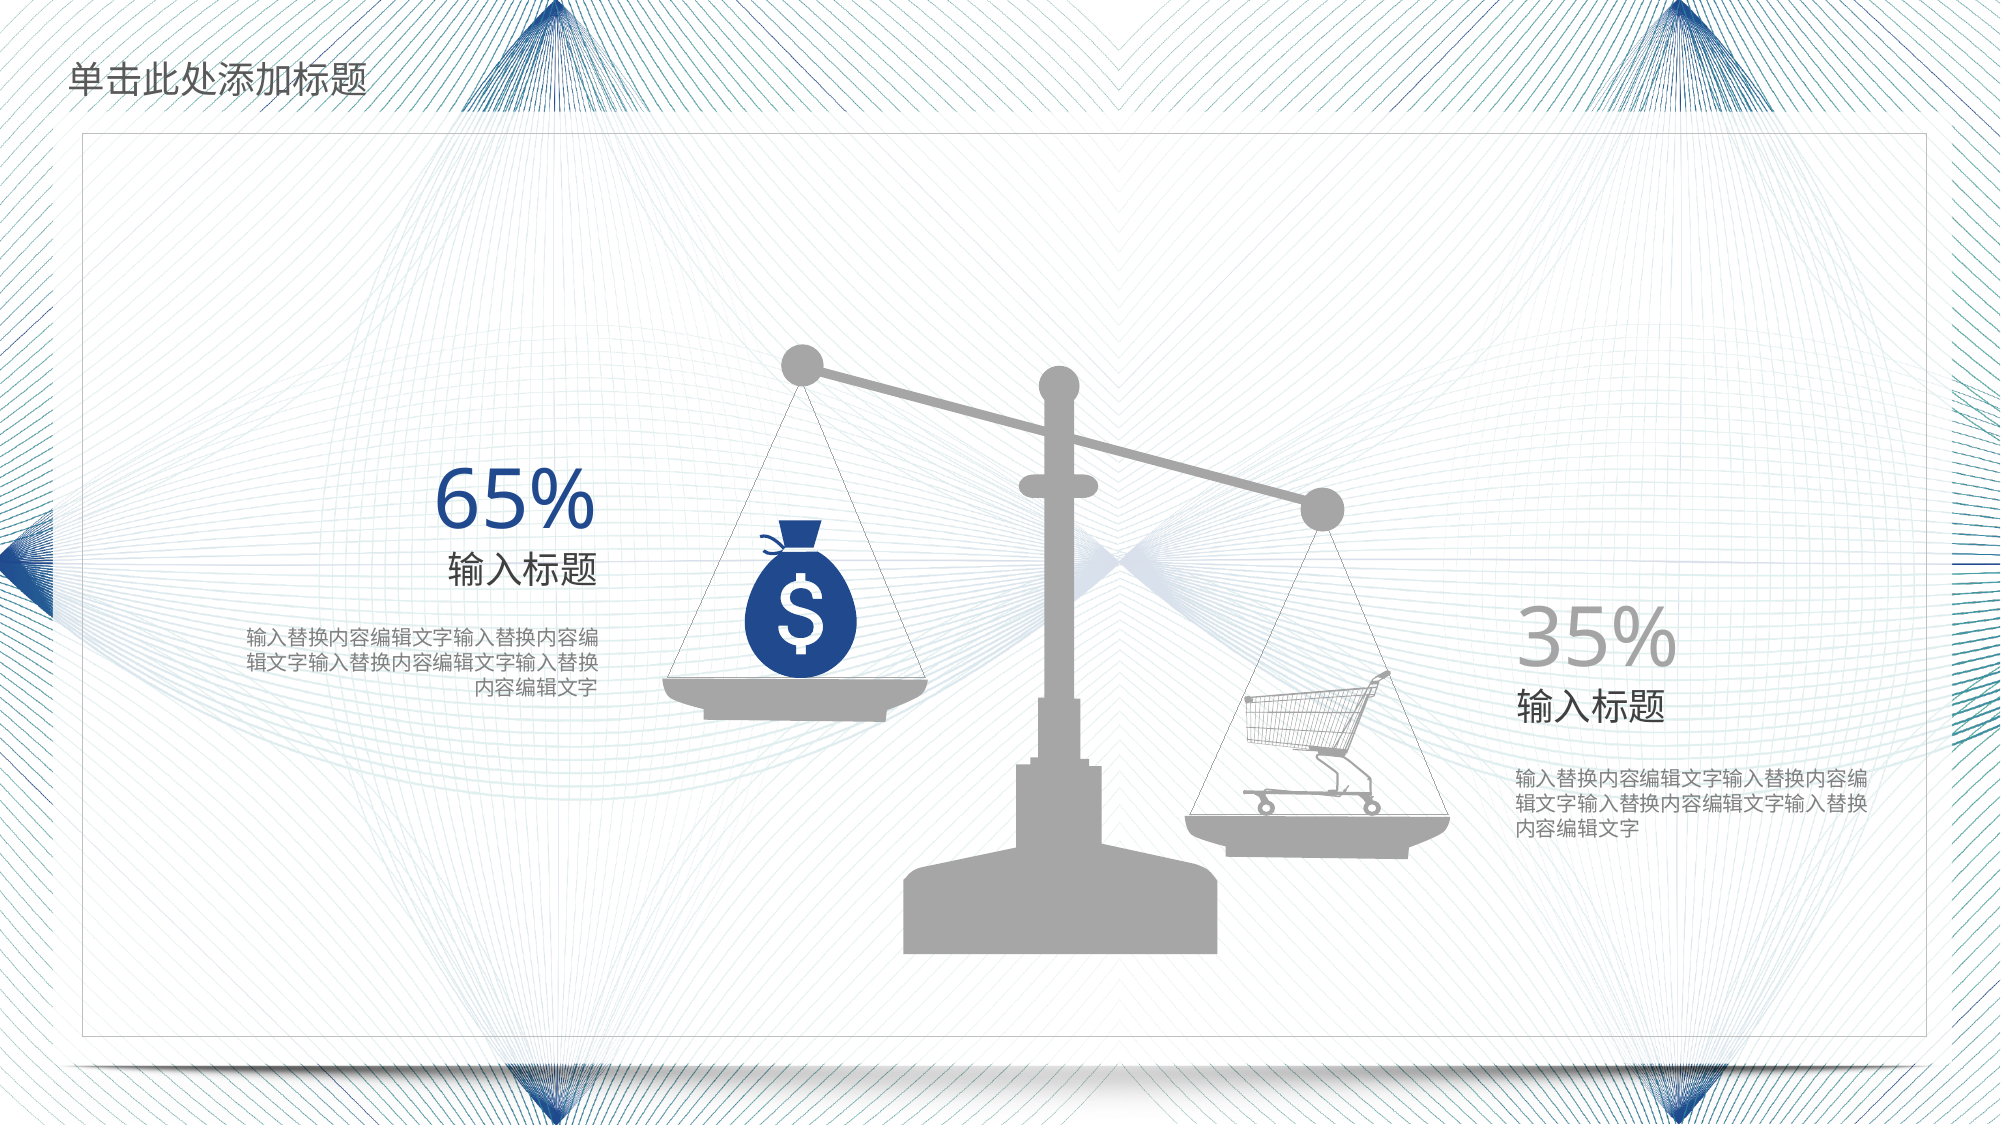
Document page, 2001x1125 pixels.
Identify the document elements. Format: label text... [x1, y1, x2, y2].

text_box 输入替换内容编辑文字输入替换内容编辑文字输入替换内容编辑文字输入替换内容编辑文字 [1500, 757, 1883, 848]
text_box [662, 344, 1451, 955]
picture [54, 1066, 1952, 1125]
picture [0, 0, 2001, 1125]
text_box 35% 输入标题 [1501, 575, 1696, 736]
text_box 输入替换内容编辑文字输入替换内容编辑文字输入替换内容编辑文字输入替换内容编辑文字 [221, 617, 614, 708]
text_box 65% 输入标题 [418, 438, 613, 598]
